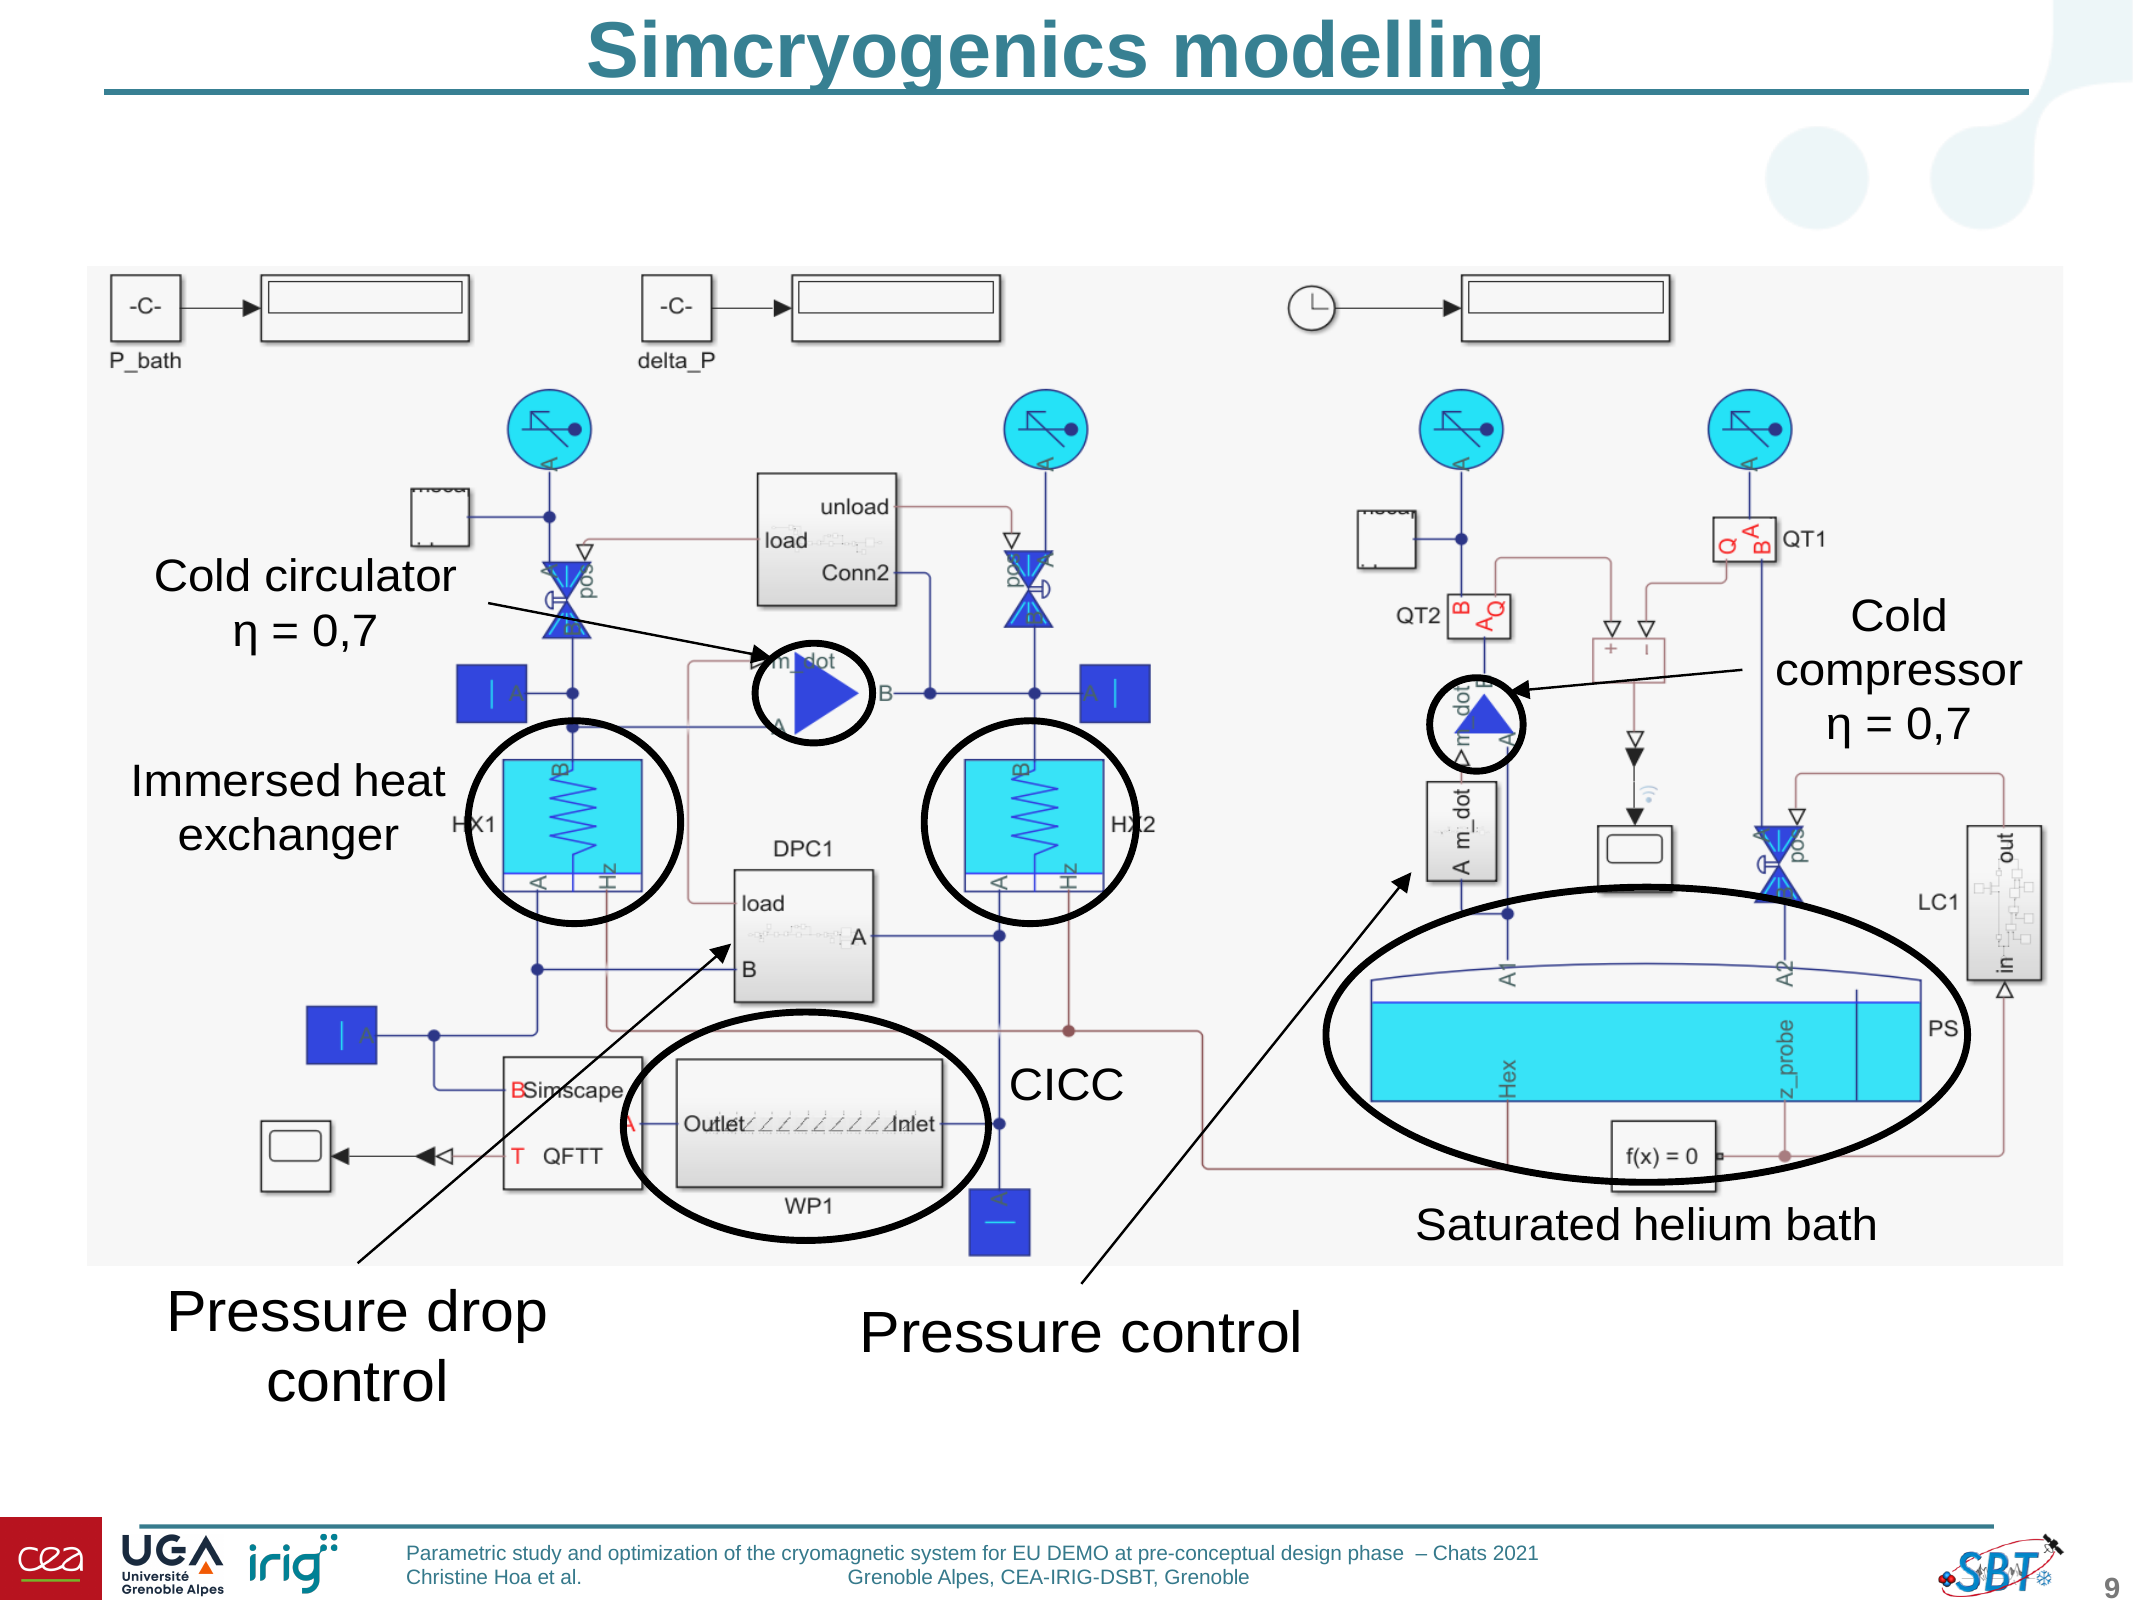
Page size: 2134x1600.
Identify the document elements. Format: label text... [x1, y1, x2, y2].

picture [248, 1532, 339, 1595]
picture [1932, 1526, 2070, 1597]
picture [121, 1534, 224, 1597]
picture [0, 1517, 102, 1600]
picture [65, 0, 2134, 1406]
slide_number 9 [2079, 1562, 2134, 1600]
title Simcryogenics modelling [18, 0, 2115, 92]
